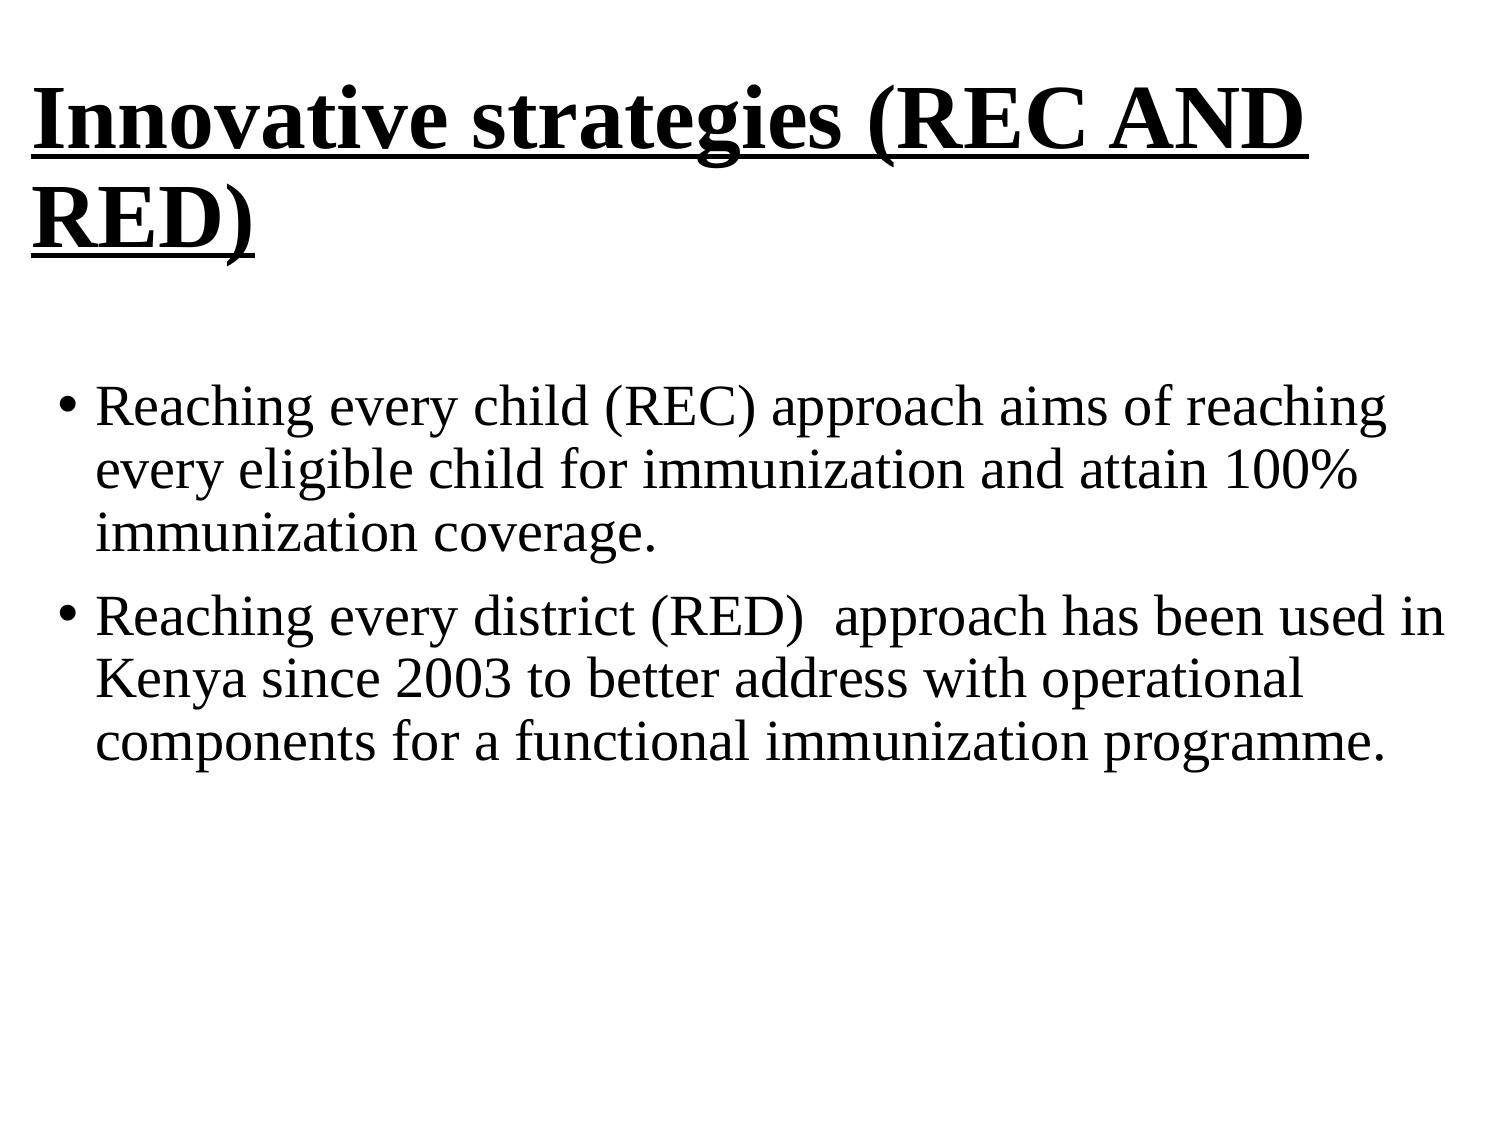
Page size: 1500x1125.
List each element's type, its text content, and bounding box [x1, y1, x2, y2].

list Reaching every child (REC) approach aims of reaching every eligible child for immunization and attain 100% immunization coverage. Reaching every district (RED) approach has been used in Kenya since 2003 to better address with operational components for a functional immunization programme. [42, 367, 1491, 1014]
title Innovative strategies (REC AND RED) [15, 59, 1490, 278]
